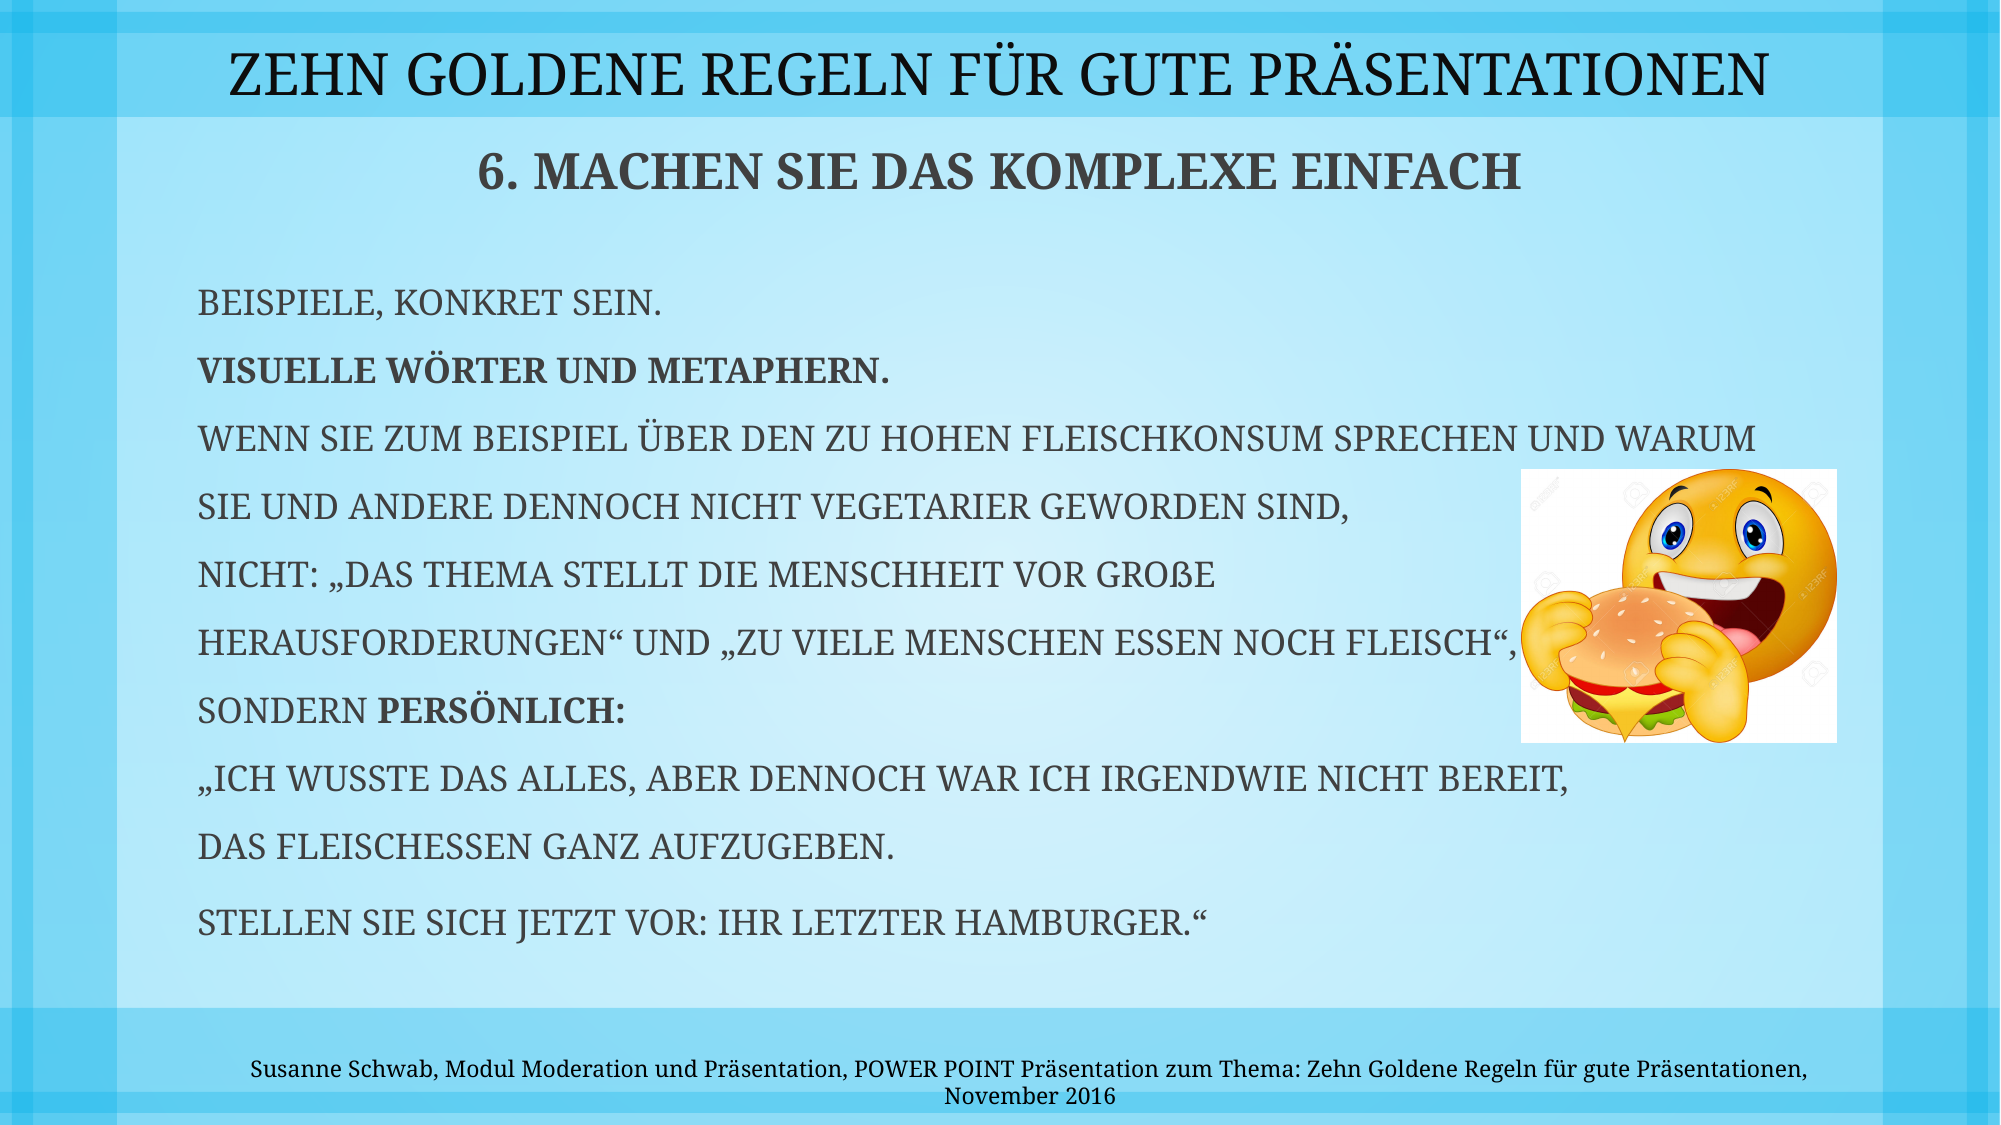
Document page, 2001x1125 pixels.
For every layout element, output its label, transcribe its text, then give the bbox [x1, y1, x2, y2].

text_box Susanne Schwab, Modul Moderation und Präsentation, POWER POINT Präsentation zum Thema: Zehn Goldene Regeln für gute Präsentationen, November 2016 [182, 1047, 1878, 1117]
picture [1521, 469, 1837, 743]
subtitle 6. MACHEN SIE DAS KOMPLEXE EINFACH Beispiele, konkret sein. Visuelle Wörter und Metaphern. Wenn Sie zum Beispiel über den zu hohen Fleischkonsum sprechen und warum Sie und andere dennoch nicht Vegetarier geworden sind, Nicht: „Das Thema stellt die Menschheit vor große Herausforderungen“ und „zu viele Menschen essen noch Fleisch“, sondern persönlich: „Ich wusste das alles, aber dennoch war ich irgendwie nicht bereit, das Fleischessen ganz aufzugeben. Stellen Sie sich jetzt vor: Ihr letzter Hamburger.“ [182, 138, 1818, 1047]
title ZEHN GOLDENE REGELN FÜR GUTE PRÄSENTATIONEN [182, 67, 1818, 116]
